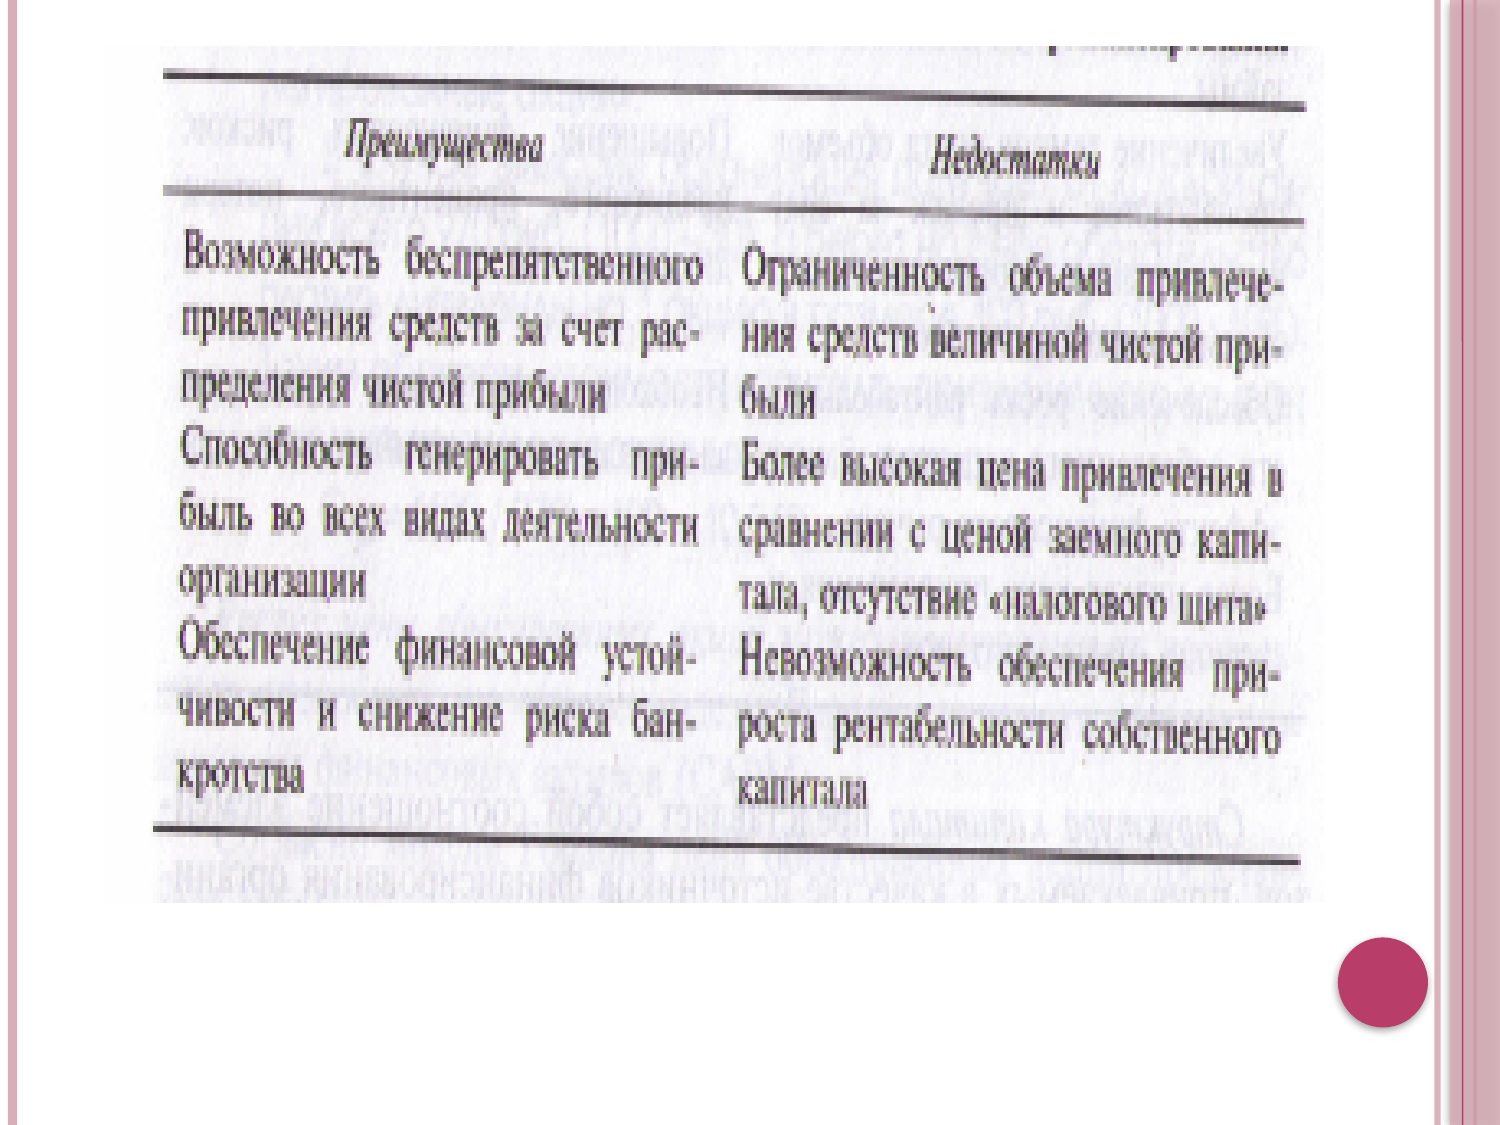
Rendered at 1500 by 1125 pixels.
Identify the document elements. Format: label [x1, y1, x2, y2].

list [104, 46, 1325, 903]
